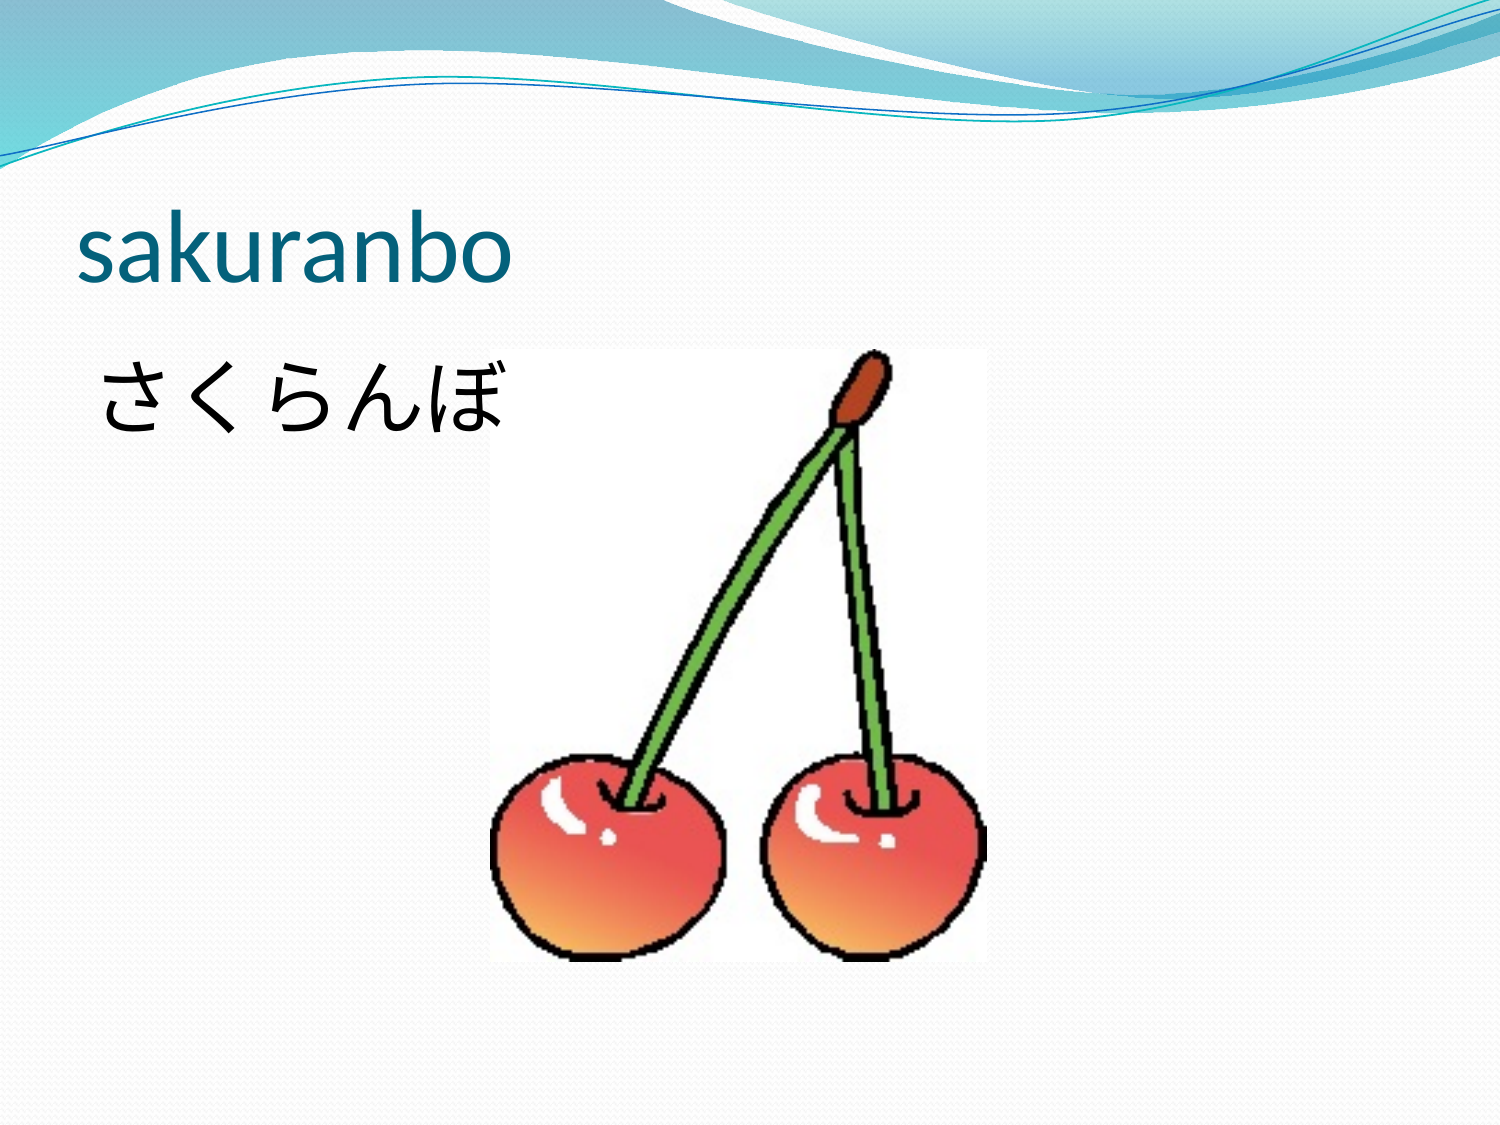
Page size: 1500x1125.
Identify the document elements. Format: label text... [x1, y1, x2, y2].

title sakuranbo [75, 115, 1425, 303]
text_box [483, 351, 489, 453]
text_box さくらんぼ [76, 338, 561, 453]
picture [489, 349, 987, 962]
